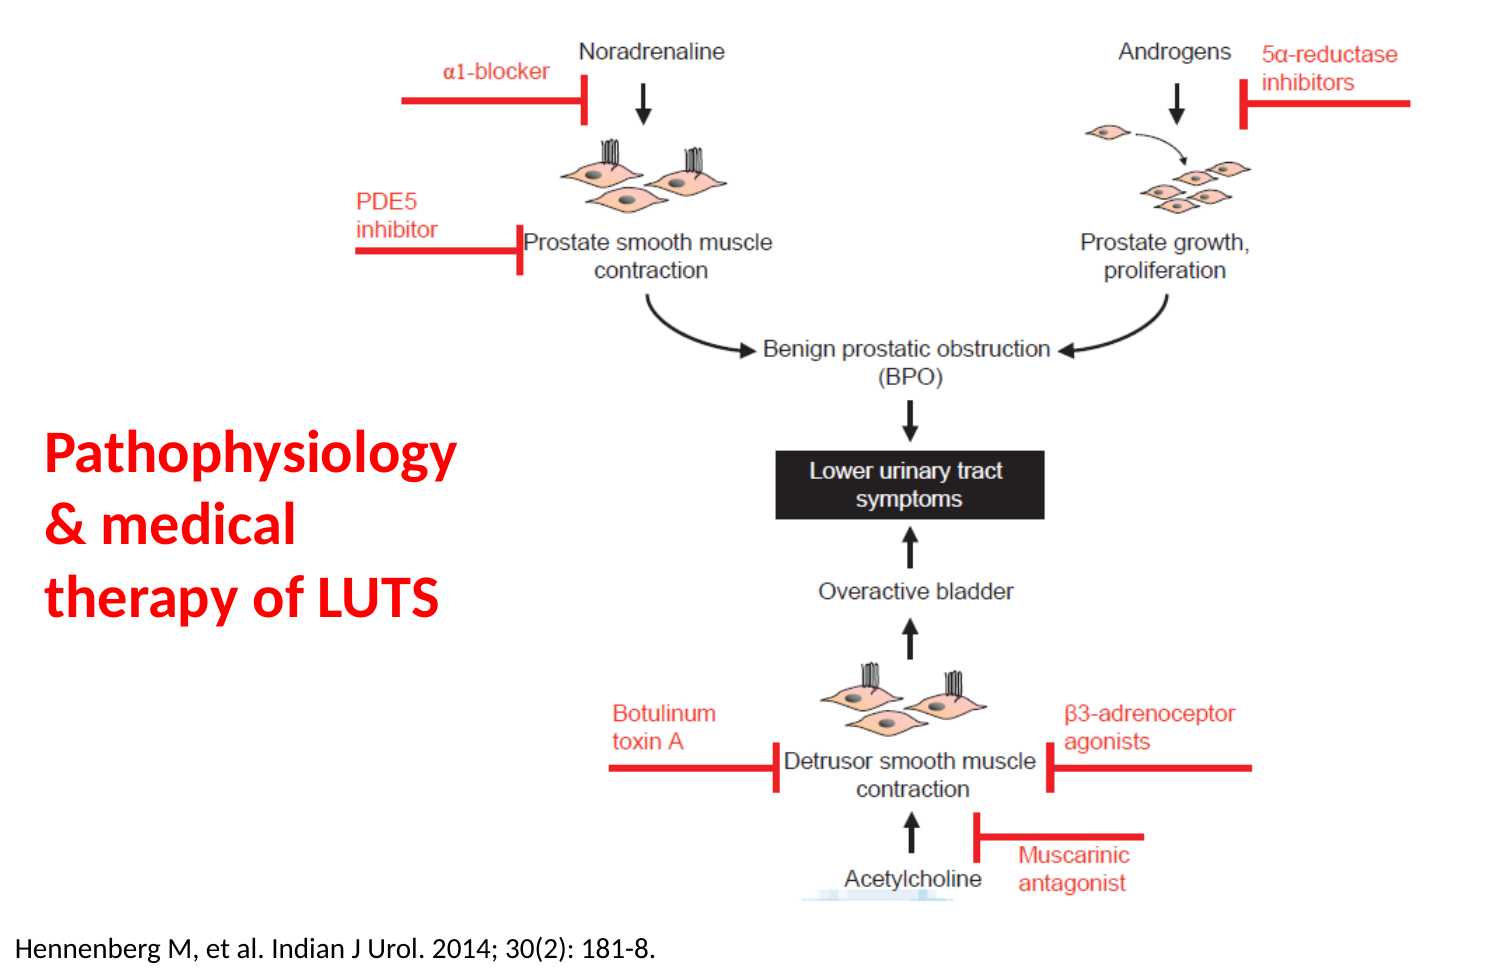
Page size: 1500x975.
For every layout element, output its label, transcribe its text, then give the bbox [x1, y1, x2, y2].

picture [354, 40, 1412, 901]
text_box Pathophysiology & medical therapy of LUTS [29, 404, 348, 637]
text_box Hennenberg M, et al. Indian J Urol. 2014; 30(2): 181-8. [0, 916, 1439, 975]
